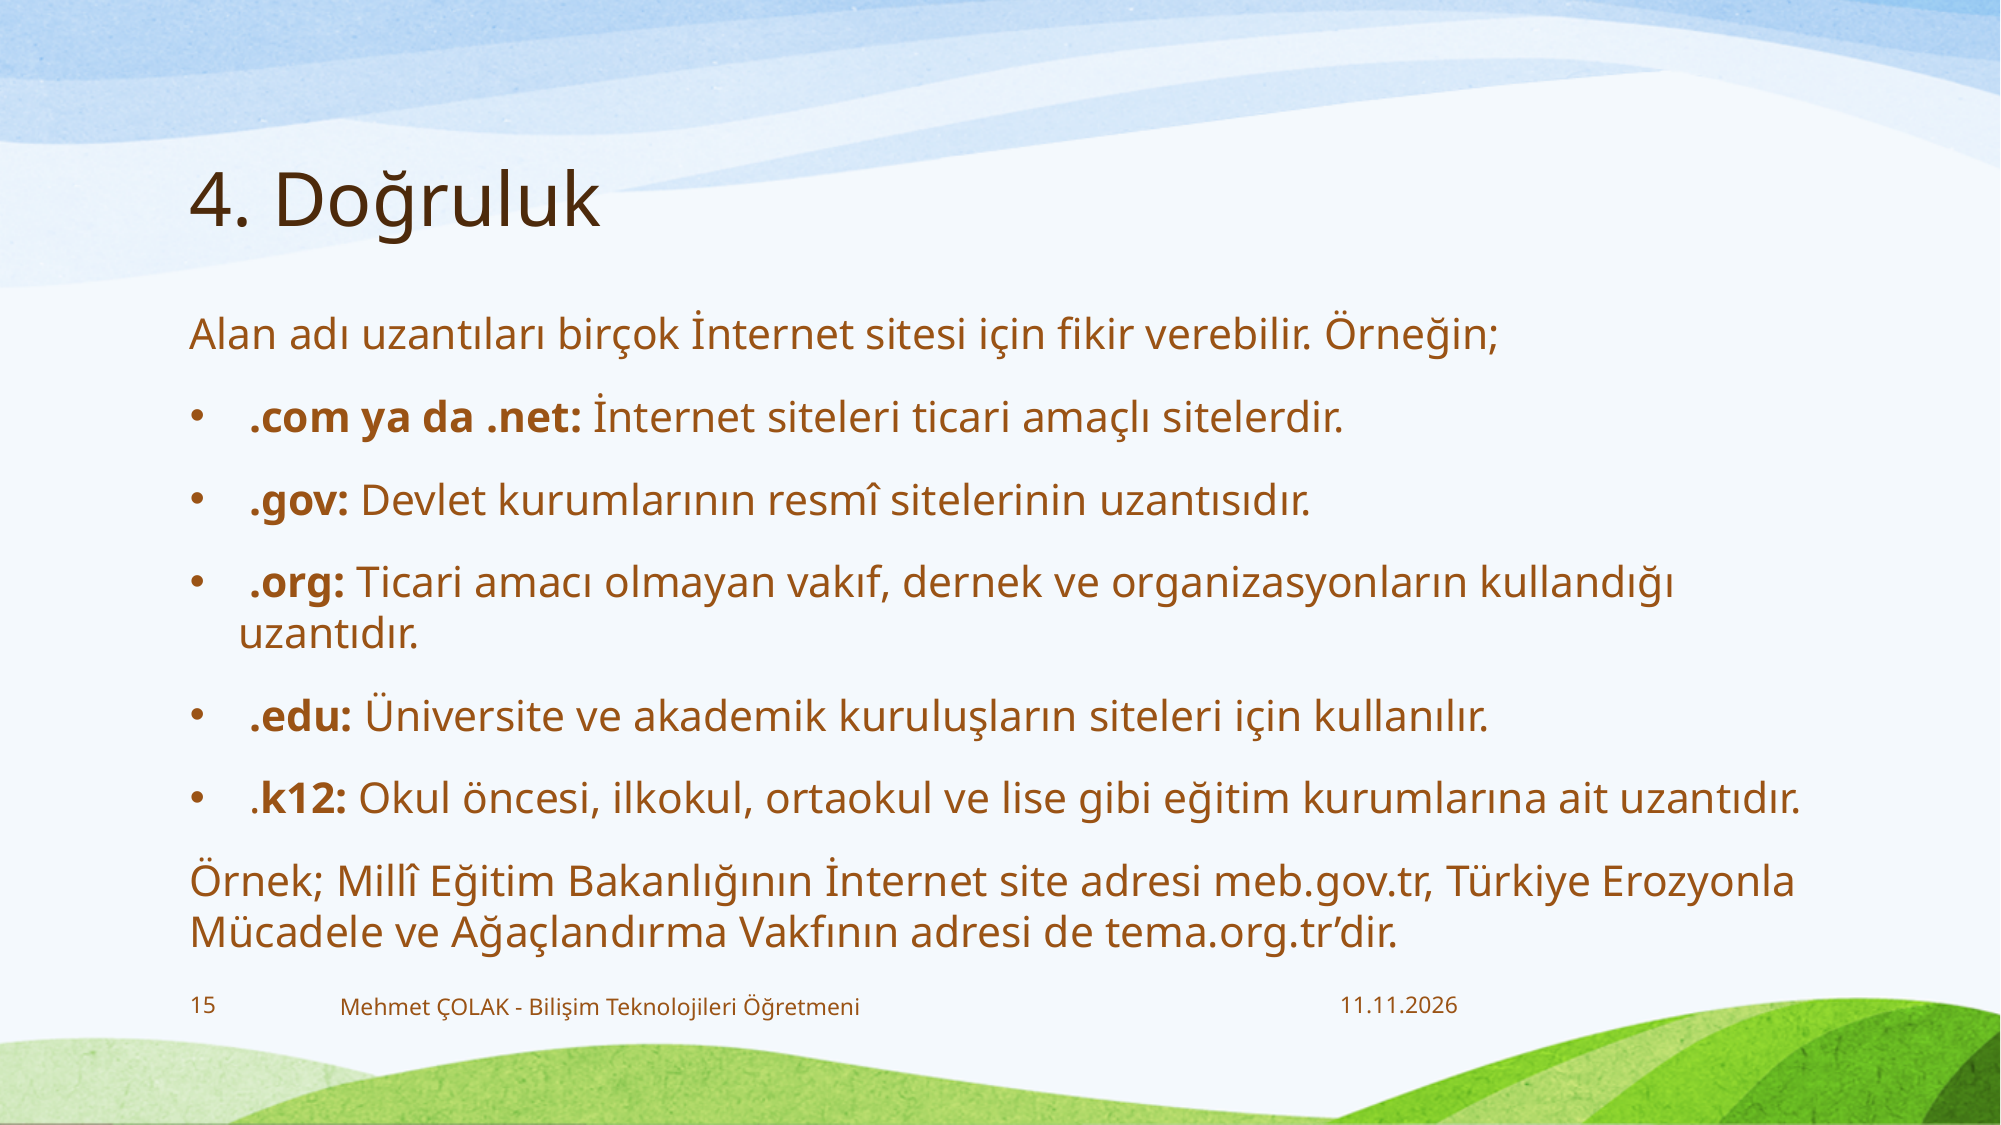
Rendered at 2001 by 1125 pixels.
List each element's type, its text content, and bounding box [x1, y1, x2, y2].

title 4. Doğruluk [174, 50, 1825, 250]
picture [0, 0, 2001, 1125]
slide_number 15 [174, 987, 300, 1025]
footer Mehmet ÇOLAK - Bilişim Teknolojileri Öğretmeni [324, 987, 1300, 1025]
list Alan adı uzantıları birçok İnternet sitesi için fikir verebilir. Örneğin; .com ya da .net: İnternet siteleri ticari amaçlı sitelerdir. .gov: Devlet kurumlarının resmî sitelerinin uzantısıdır. .org: Ticari amacı olmayan vakıf, dernek ve organizasyonların kullandığı uzantıdır. .edu: Üniversite ve akademik kuruluşların siteleri için kullanılır. .k12: Okul öncesi, ilkokul, ortaokul ve lise gibi eğitim kurumlarına ait uzantıdır. Örnek; Millî Eğitim Bakanlığının İnternet site adresi meb.gov.tr, Türkiye Erozyonla Mücadele ve Ağaçlandırma Vakfının adresi de tema.org.tr’dir. [174, 299, 1825, 987]
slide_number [1324, 987, 1554, 1025]
